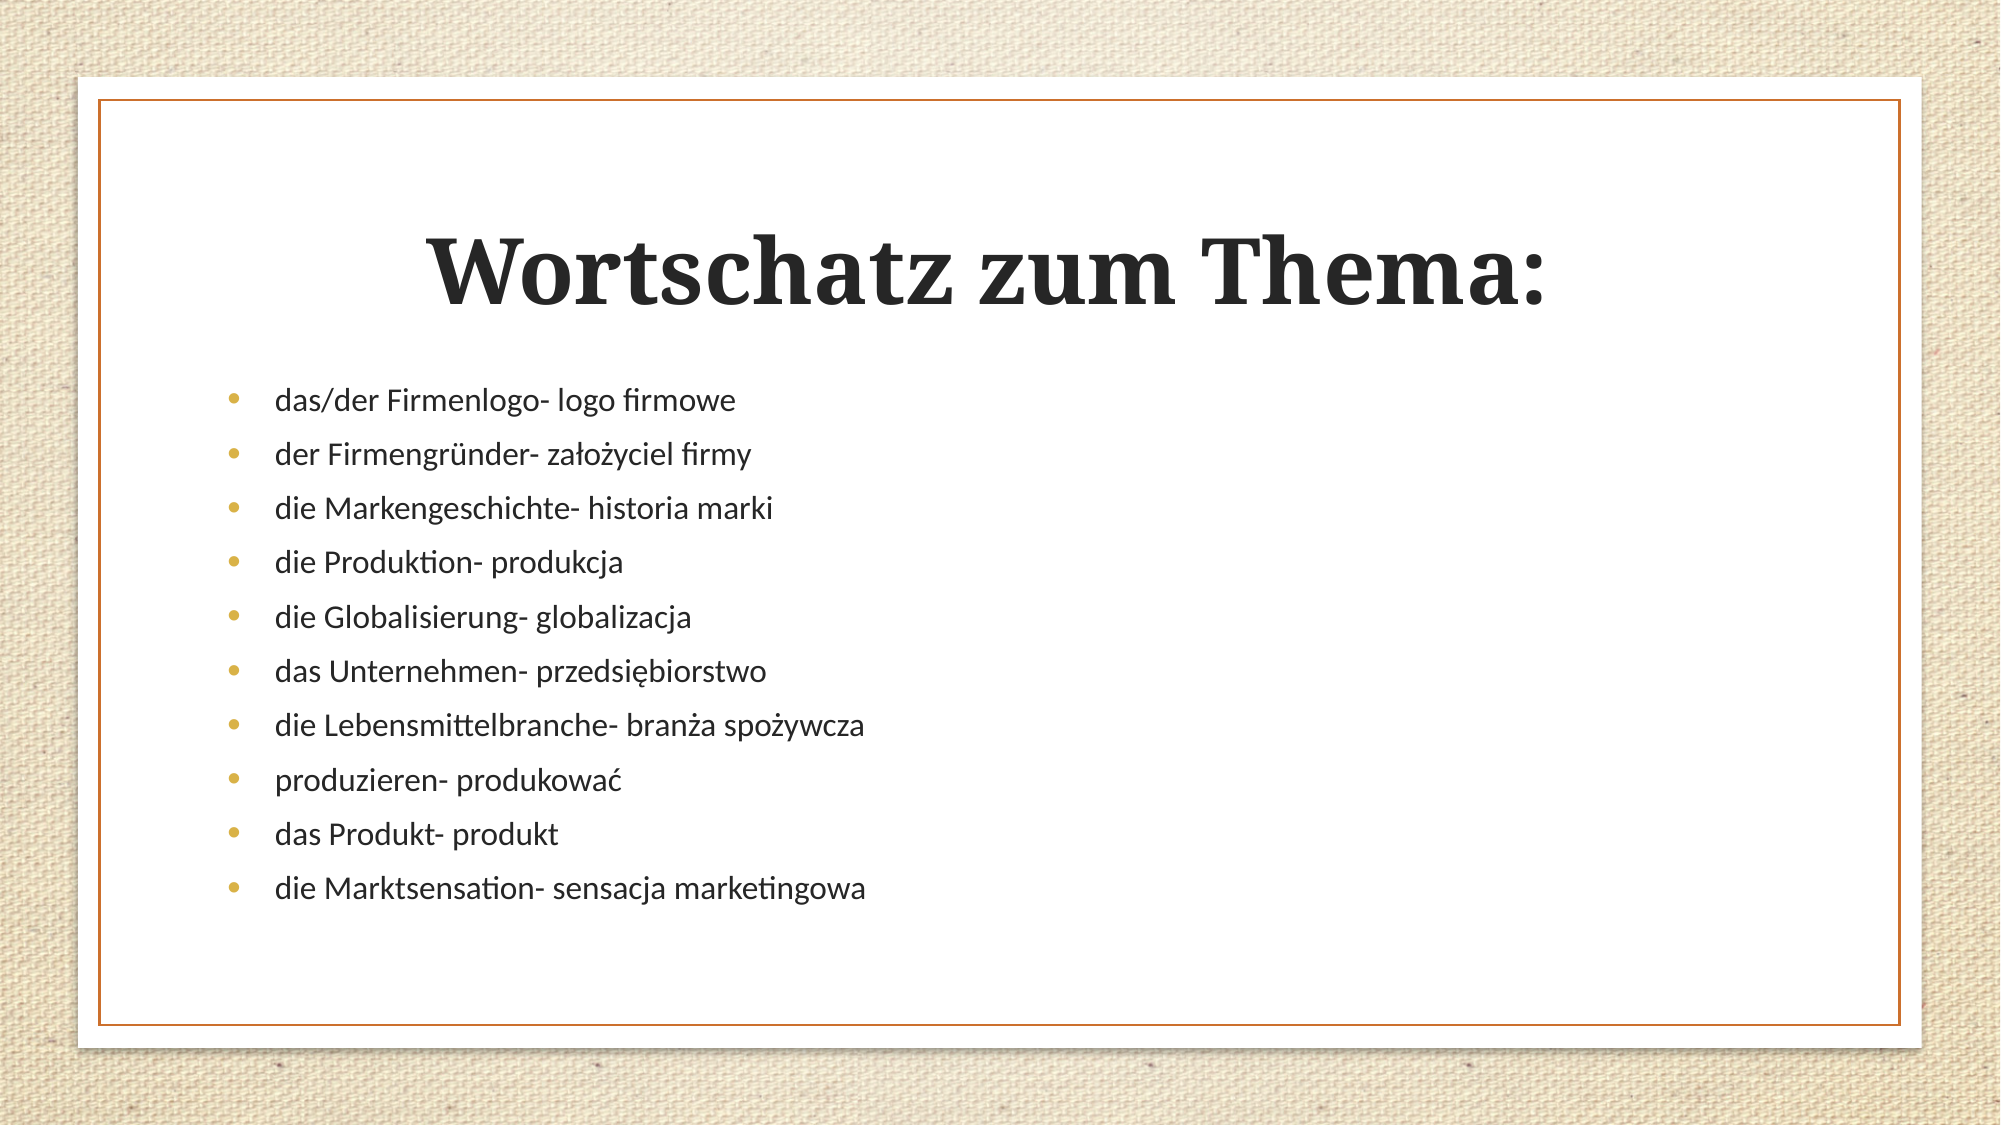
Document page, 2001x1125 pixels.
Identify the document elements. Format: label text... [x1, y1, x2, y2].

title Wortschatz zum Thema: [212, 161, 1788, 375]
text_box [77, 76, 1923, 1049]
text_box [99, 99, 1900, 1026]
list das/der Firmenlogo- logo firmowe der Firmengründer- założyciel firmy die Markengeschichte- historia marki die Produktion- produkcja die Globalisierung- globalizacja das Unternehmen- przedsiębiorstwo die Lebensmittelbranche- branża spożywcza produzieren- produkować das Produkt- produkt die Marktsensation- sensacja marketingowa [212, 375, 1788, 920]
text_box [0, 0, 2000, 1125]
